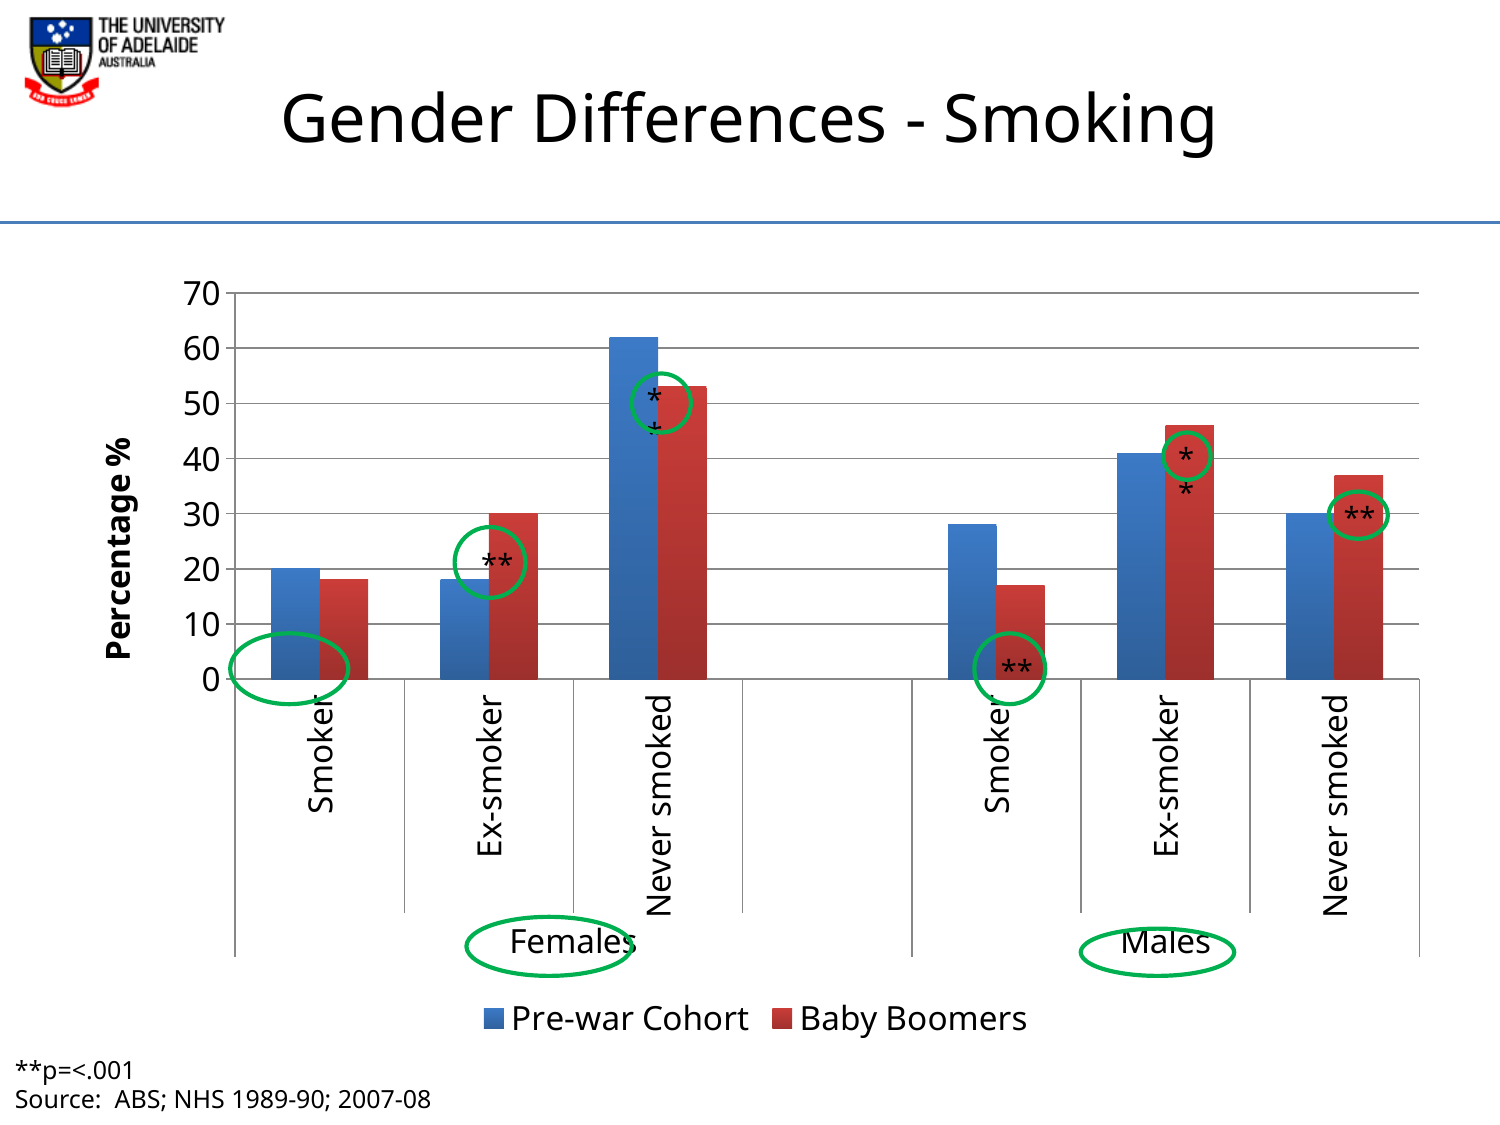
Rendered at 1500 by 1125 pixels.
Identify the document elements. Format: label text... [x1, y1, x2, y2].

title Gender Differences - Smoking [75, 0, 1425, 221]
chart [64, 255, 1448, 1047]
picture [0, 0, 252, 126]
text_box **p=<.001 Source: ABS; NHS 1989-90; 2007-08 [0, 1046, 538, 1122]
